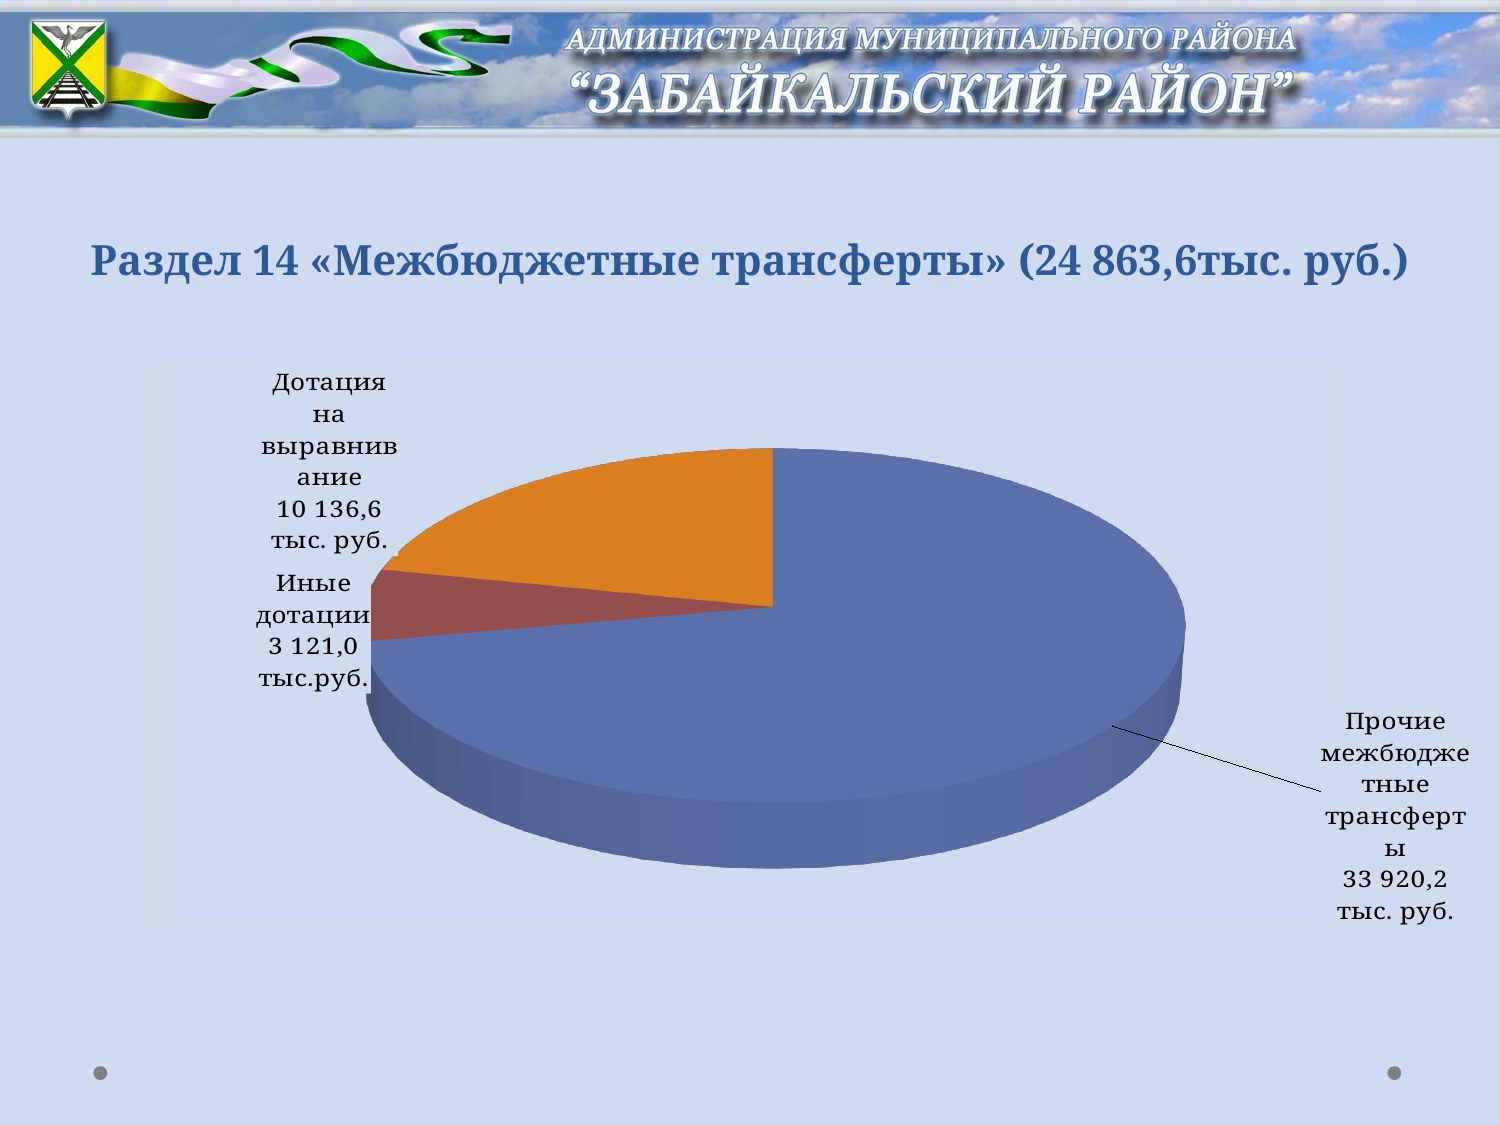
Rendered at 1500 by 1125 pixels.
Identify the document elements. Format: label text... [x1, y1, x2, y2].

chart [159, 290, 1471, 1012]
picture [0, 0, 1500, 138]
title Раздел 14 «Межбюджетные трансферты» (24 863,6тыс. руб.) [17, 160, 1483, 291]
